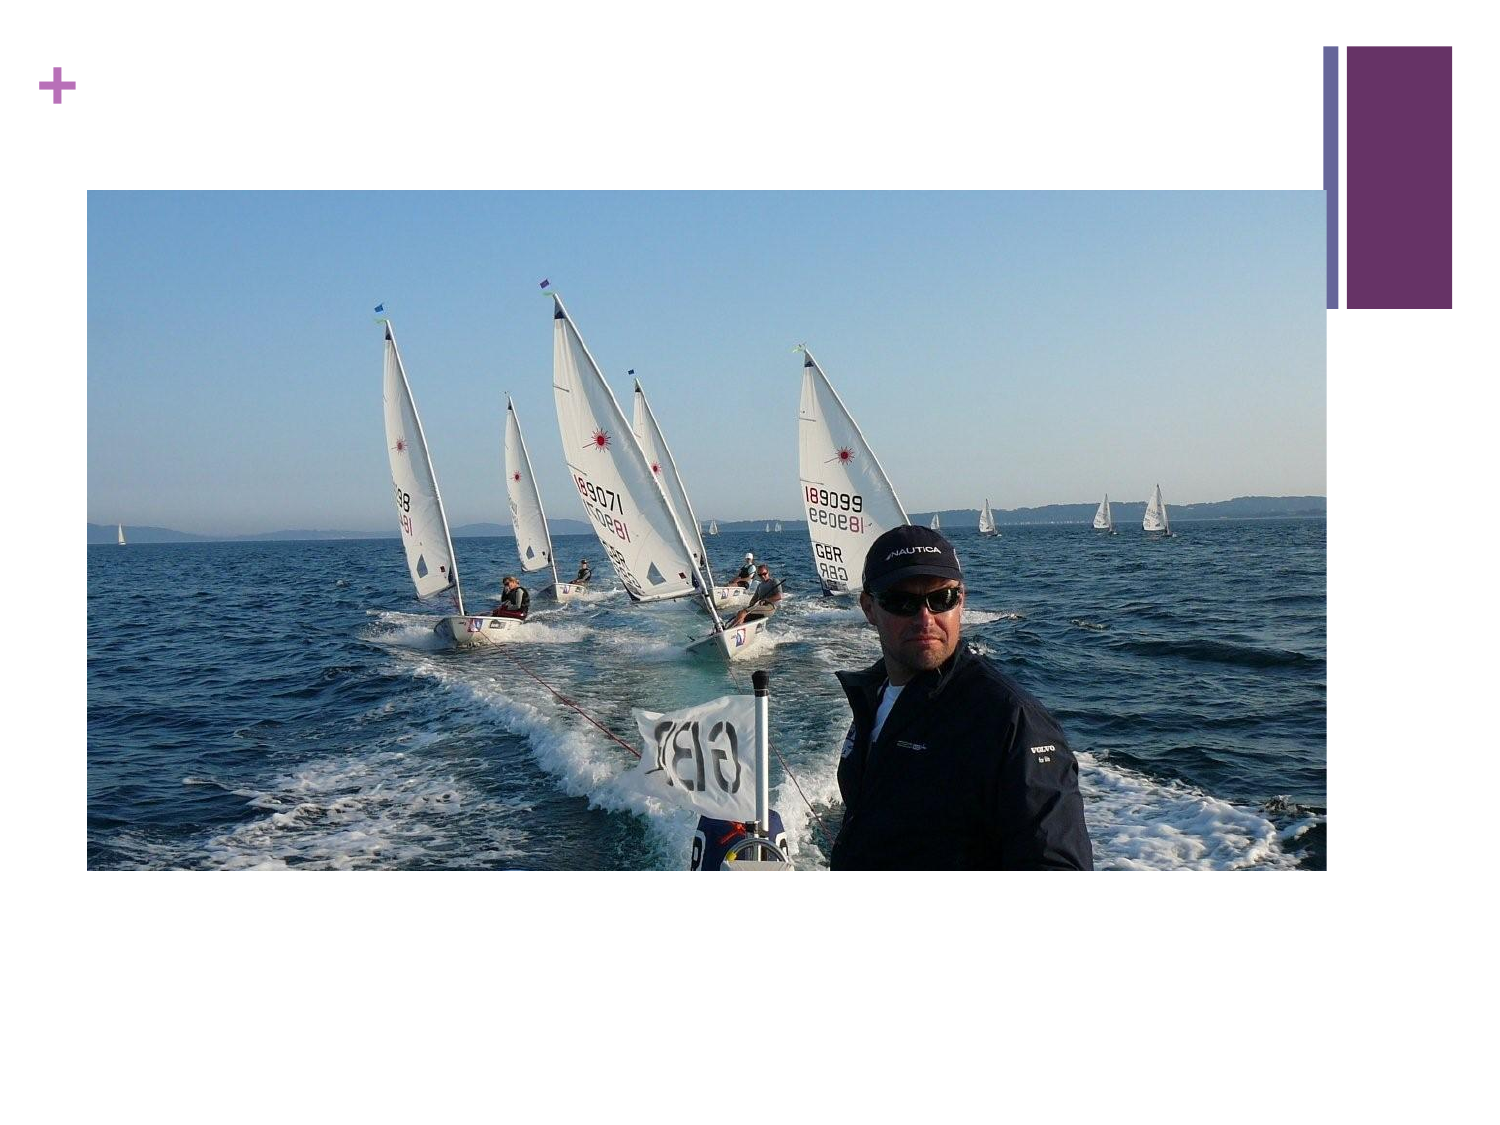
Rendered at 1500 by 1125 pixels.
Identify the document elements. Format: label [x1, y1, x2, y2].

list [86, 189, 1328, 871]
